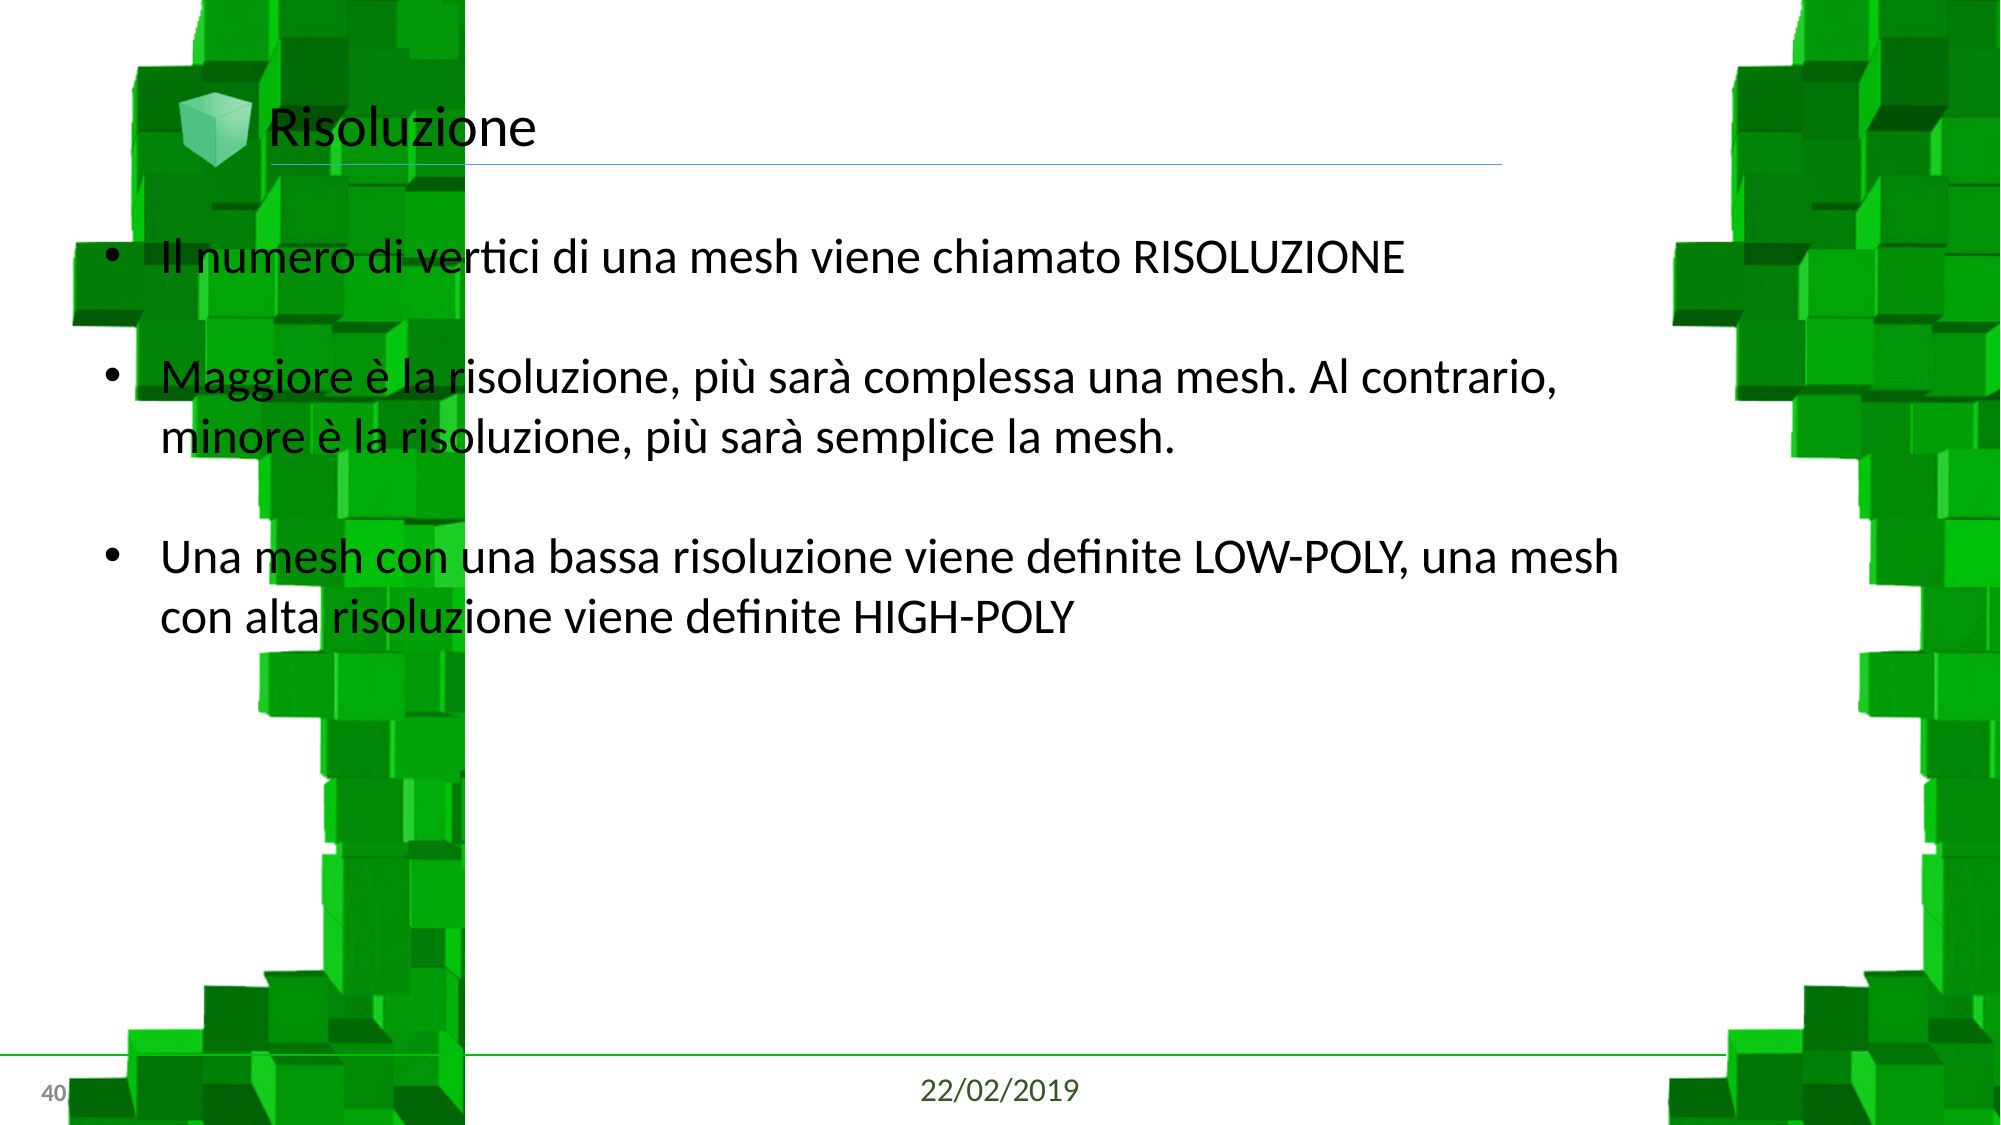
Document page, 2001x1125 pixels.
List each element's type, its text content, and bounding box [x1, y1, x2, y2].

text_box 22/02/2019 [254, 1061, 1746, 1116]
slide_number 40 [26, 1057, 110, 1125]
text_box Il numero di vertici di una mesh viene chiamato RISOLUZIONE Maggiore è la risoluzione, più sarà complessa una mesh. Al contrario, minore è la risoluzione, più sarà semplice la mesh. Una mesh con una bassa risoluzione viene definite LOW-POLY, una mesh con alta risoluzione viene definite HIGH-POLY [89, 216, 1708, 652]
picture [0, 0, 2001, 1125]
text_box Risoluzione [254, 80, 1448, 166]
